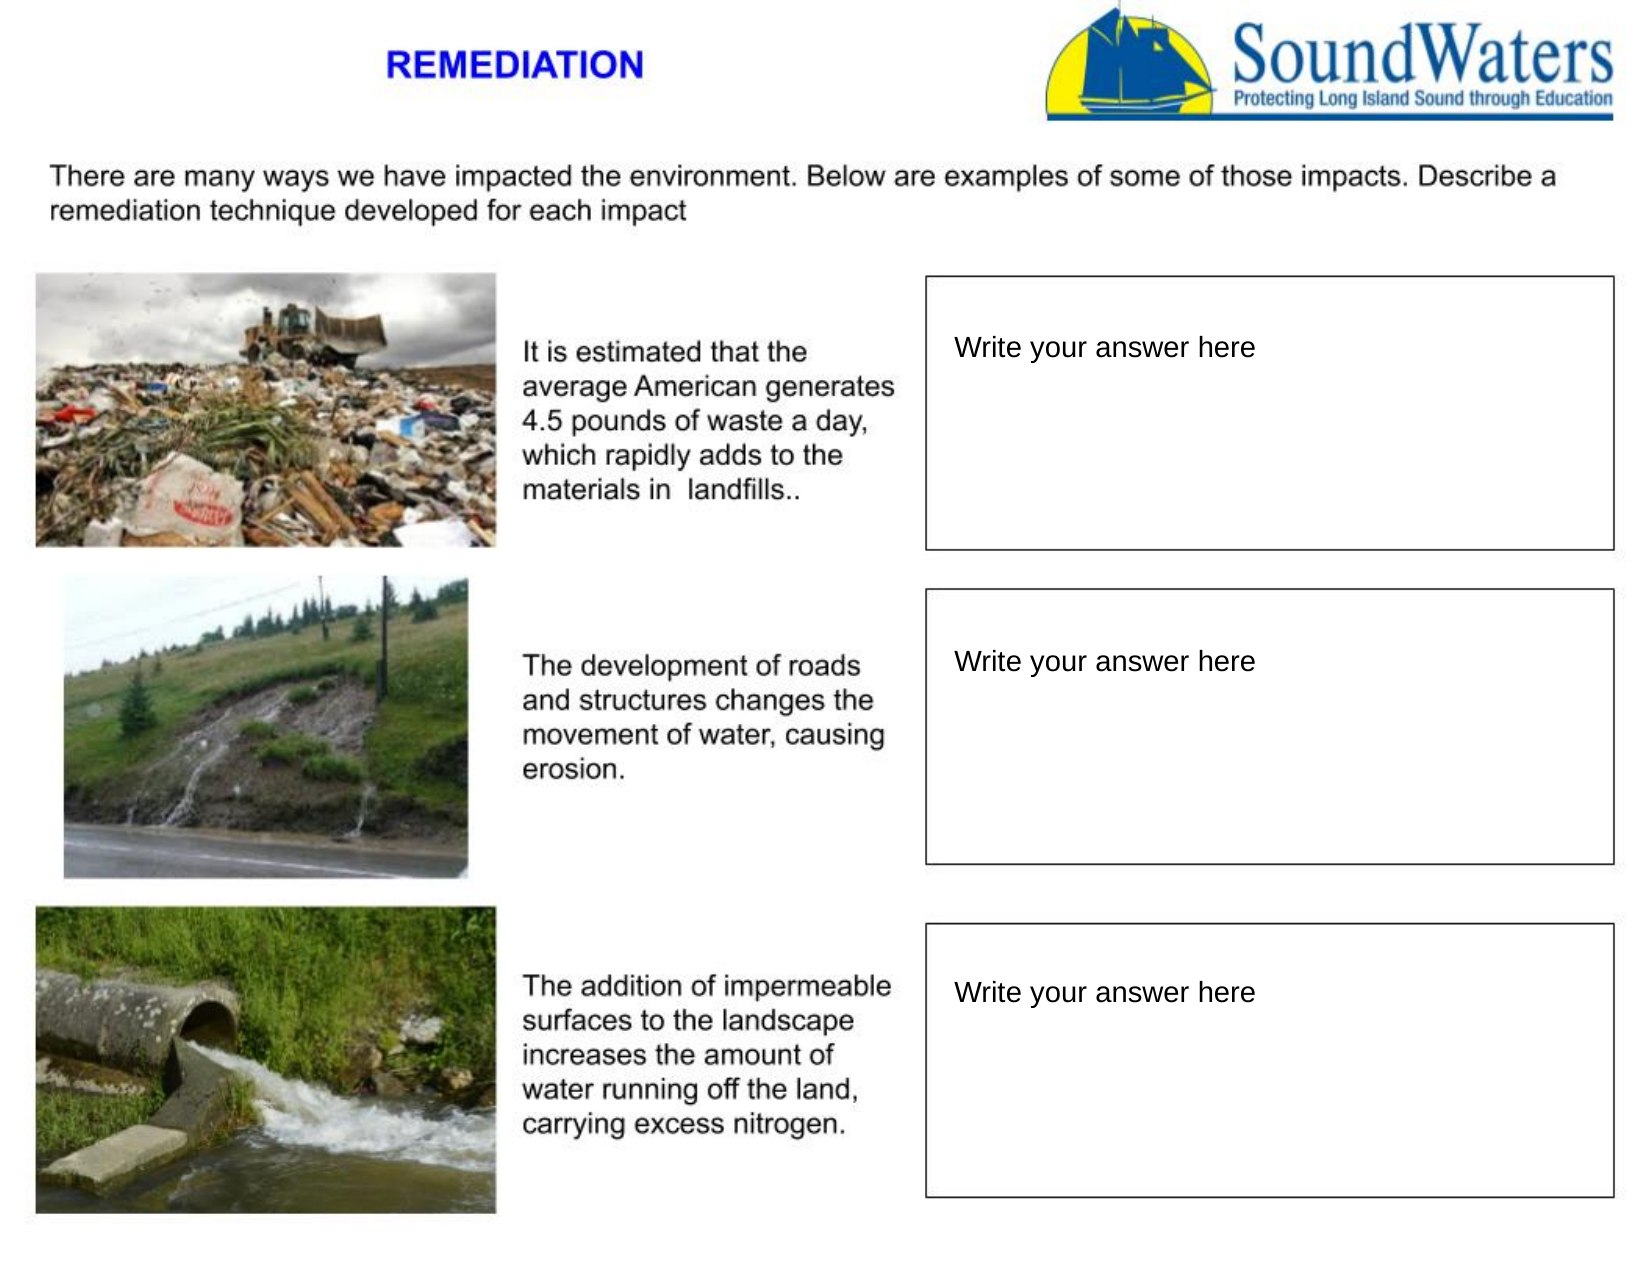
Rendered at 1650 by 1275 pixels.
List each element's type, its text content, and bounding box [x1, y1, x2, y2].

text_box Write your answer here [939, 957, 1597, 1171]
text_box Write your answer here [939, 313, 1597, 527]
picture [0, 0, 1650, 1275]
text_box Write your answer here [939, 626, 1597, 841]
